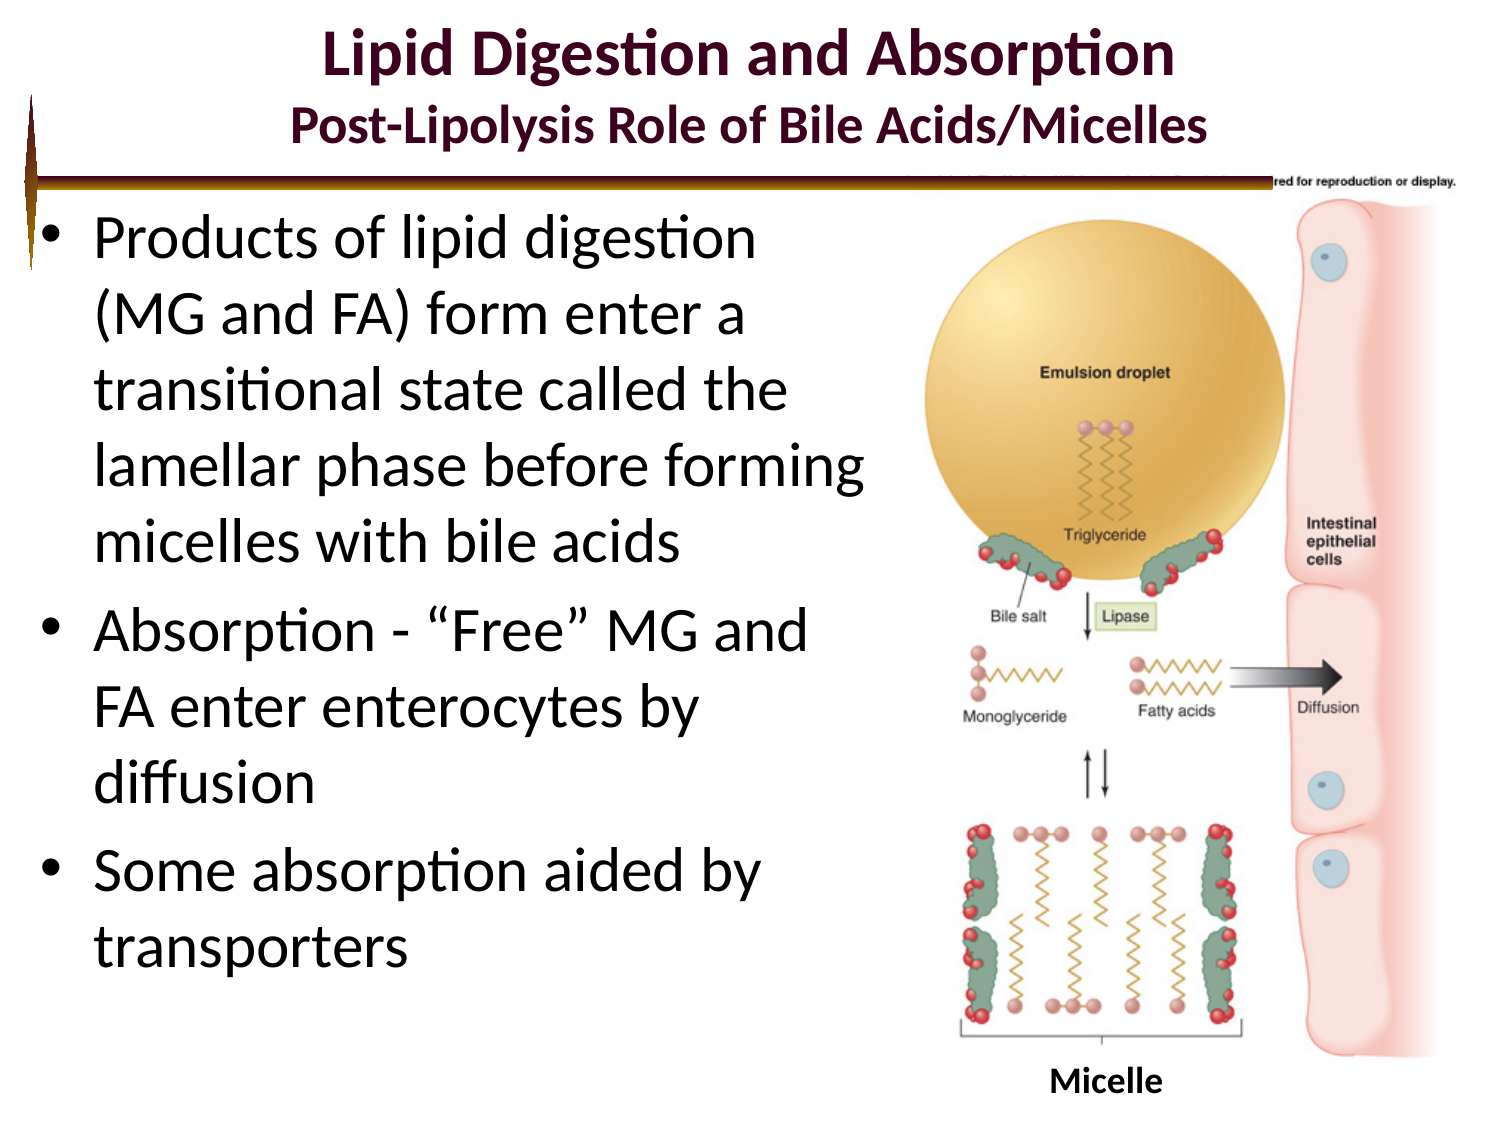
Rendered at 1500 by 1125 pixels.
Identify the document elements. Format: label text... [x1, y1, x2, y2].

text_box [24, 94, 1273, 270]
text_box Micelle [949, 1071, 1263, 1109]
list Products of lipid digestion (MG and FA) form enter a transitional state called the lamellar phase before forming micelles with bile acids Absorption - “Free” MG and FA enter enterocytes by diffusion Some absorption aided by transporters [24, 277, 888, 1063]
title Lipid Digestion and Absorption Post-Lipolysis Role of Bile Acids/Micelles [0, 0, 1500, 163]
picture [900, 174, 1463, 1063]
